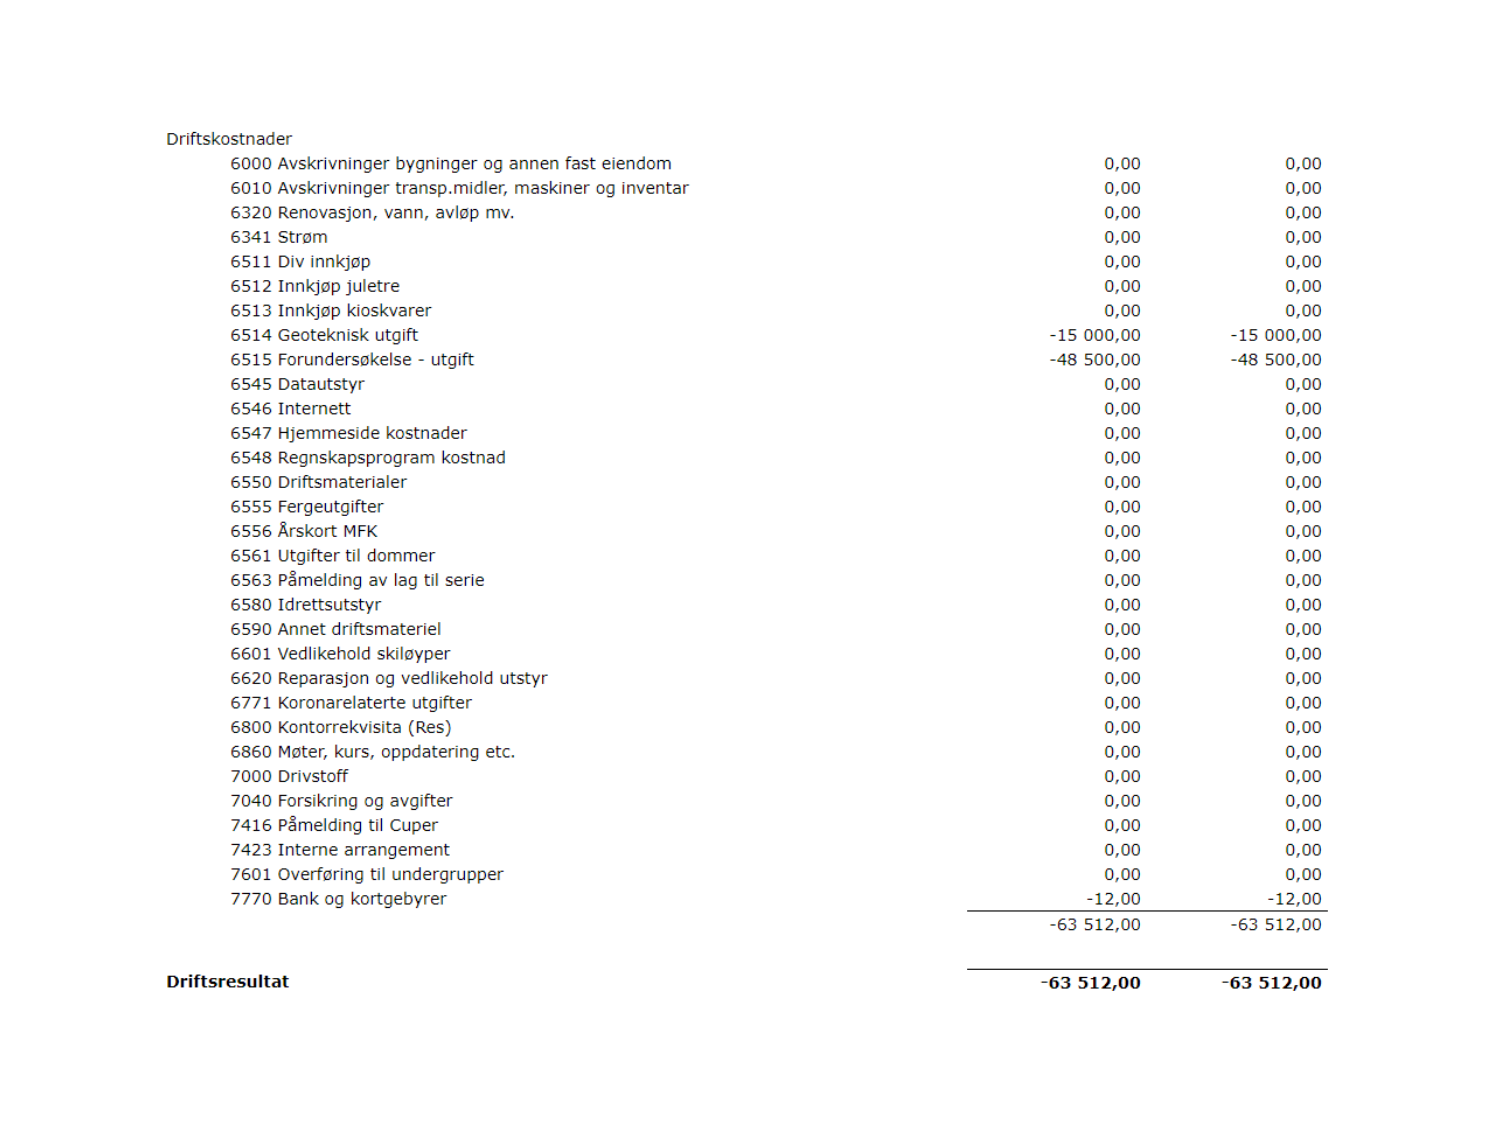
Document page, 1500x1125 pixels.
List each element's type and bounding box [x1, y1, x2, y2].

list [158, 125, 1342, 1006]
